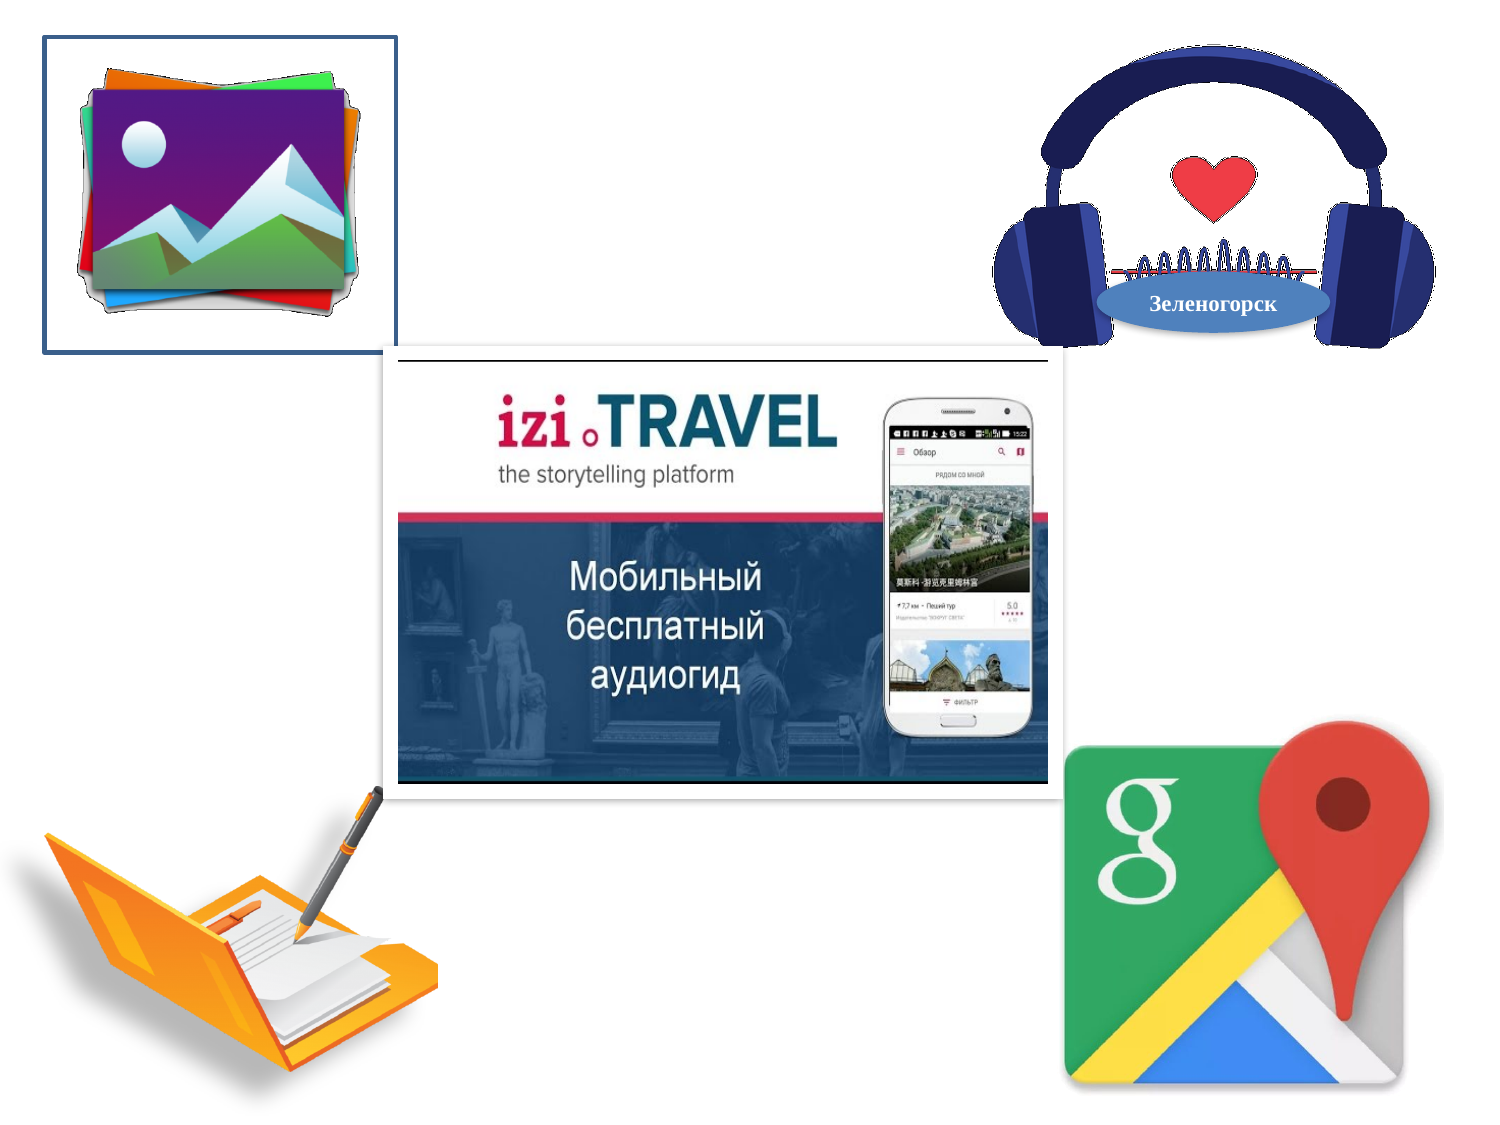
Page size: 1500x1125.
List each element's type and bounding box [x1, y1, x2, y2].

text_box [44, 36, 396, 353]
picture [397, 360, 1444, 1125]
picture [44, 786, 439, 1073]
text_box [974, 0, 1453, 398]
